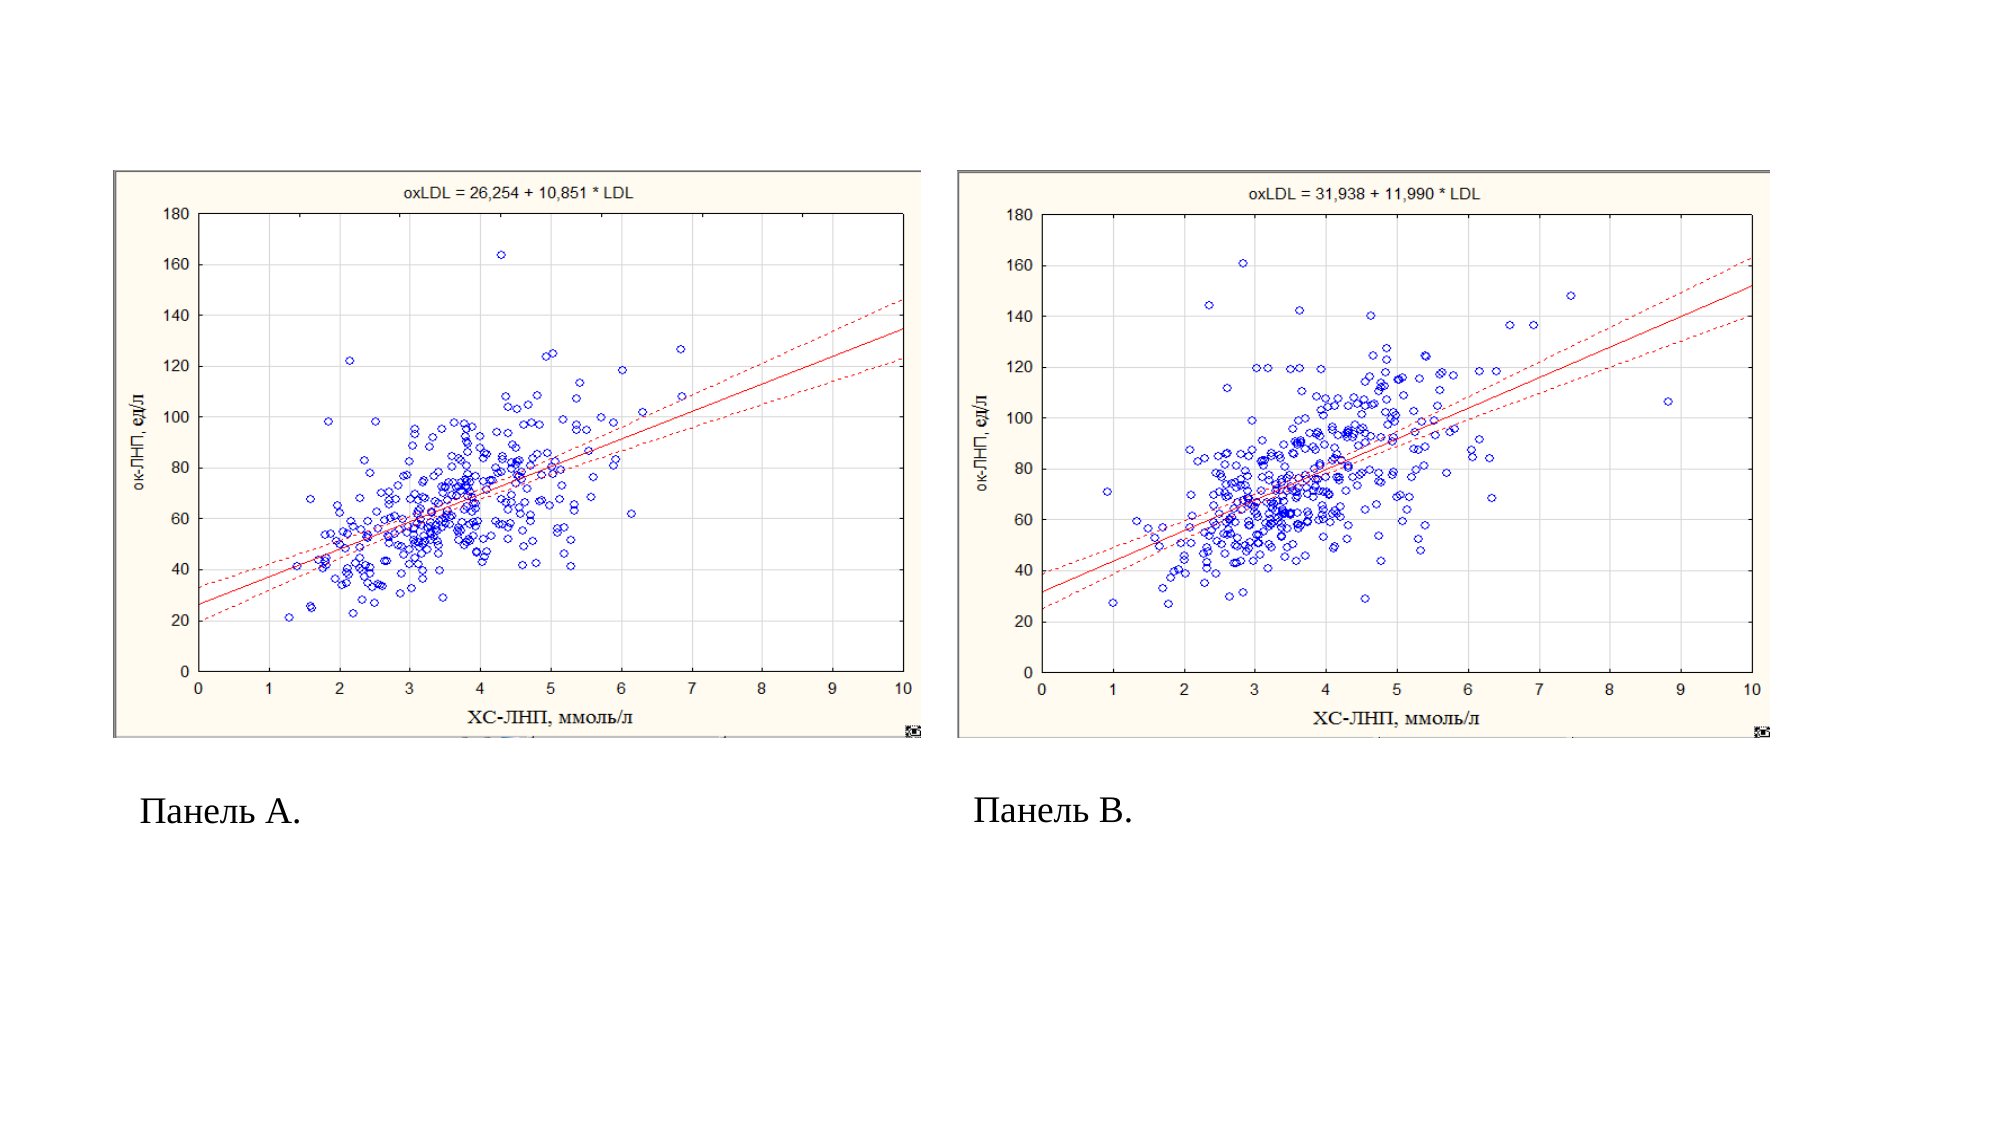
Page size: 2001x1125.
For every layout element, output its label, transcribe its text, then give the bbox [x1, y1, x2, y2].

picture [113, 170, 921, 738]
text_box Панель В. [958, 755, 1149, 838]
picture [957, 170, 1770, 738]
text_box Панель А. [124, 778, 317, 838]
